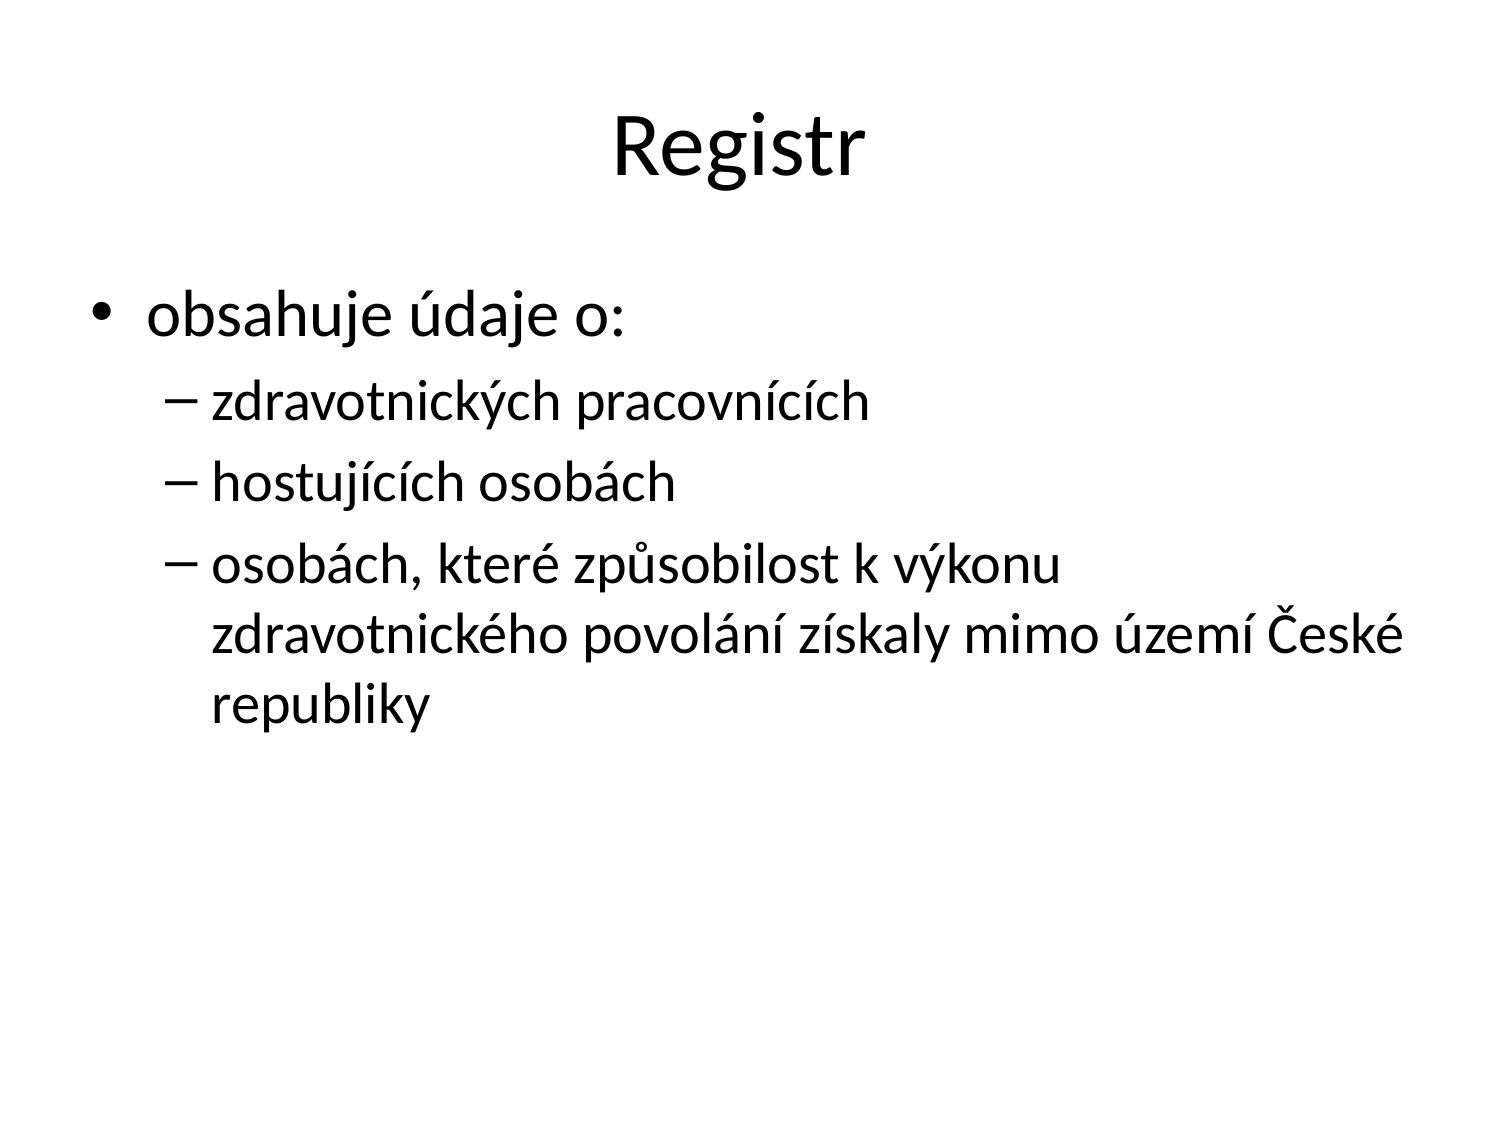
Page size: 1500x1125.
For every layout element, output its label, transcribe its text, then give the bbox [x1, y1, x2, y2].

list obsahuje údaje o: zdravotnických pracovnících hostujících osobách osobách, které způsobilost k výkonu zdravotnického povolání získaly mimo území České republiky [75, 262, 1425, 1005]
title Registr [75, 45, 1425, 233]
